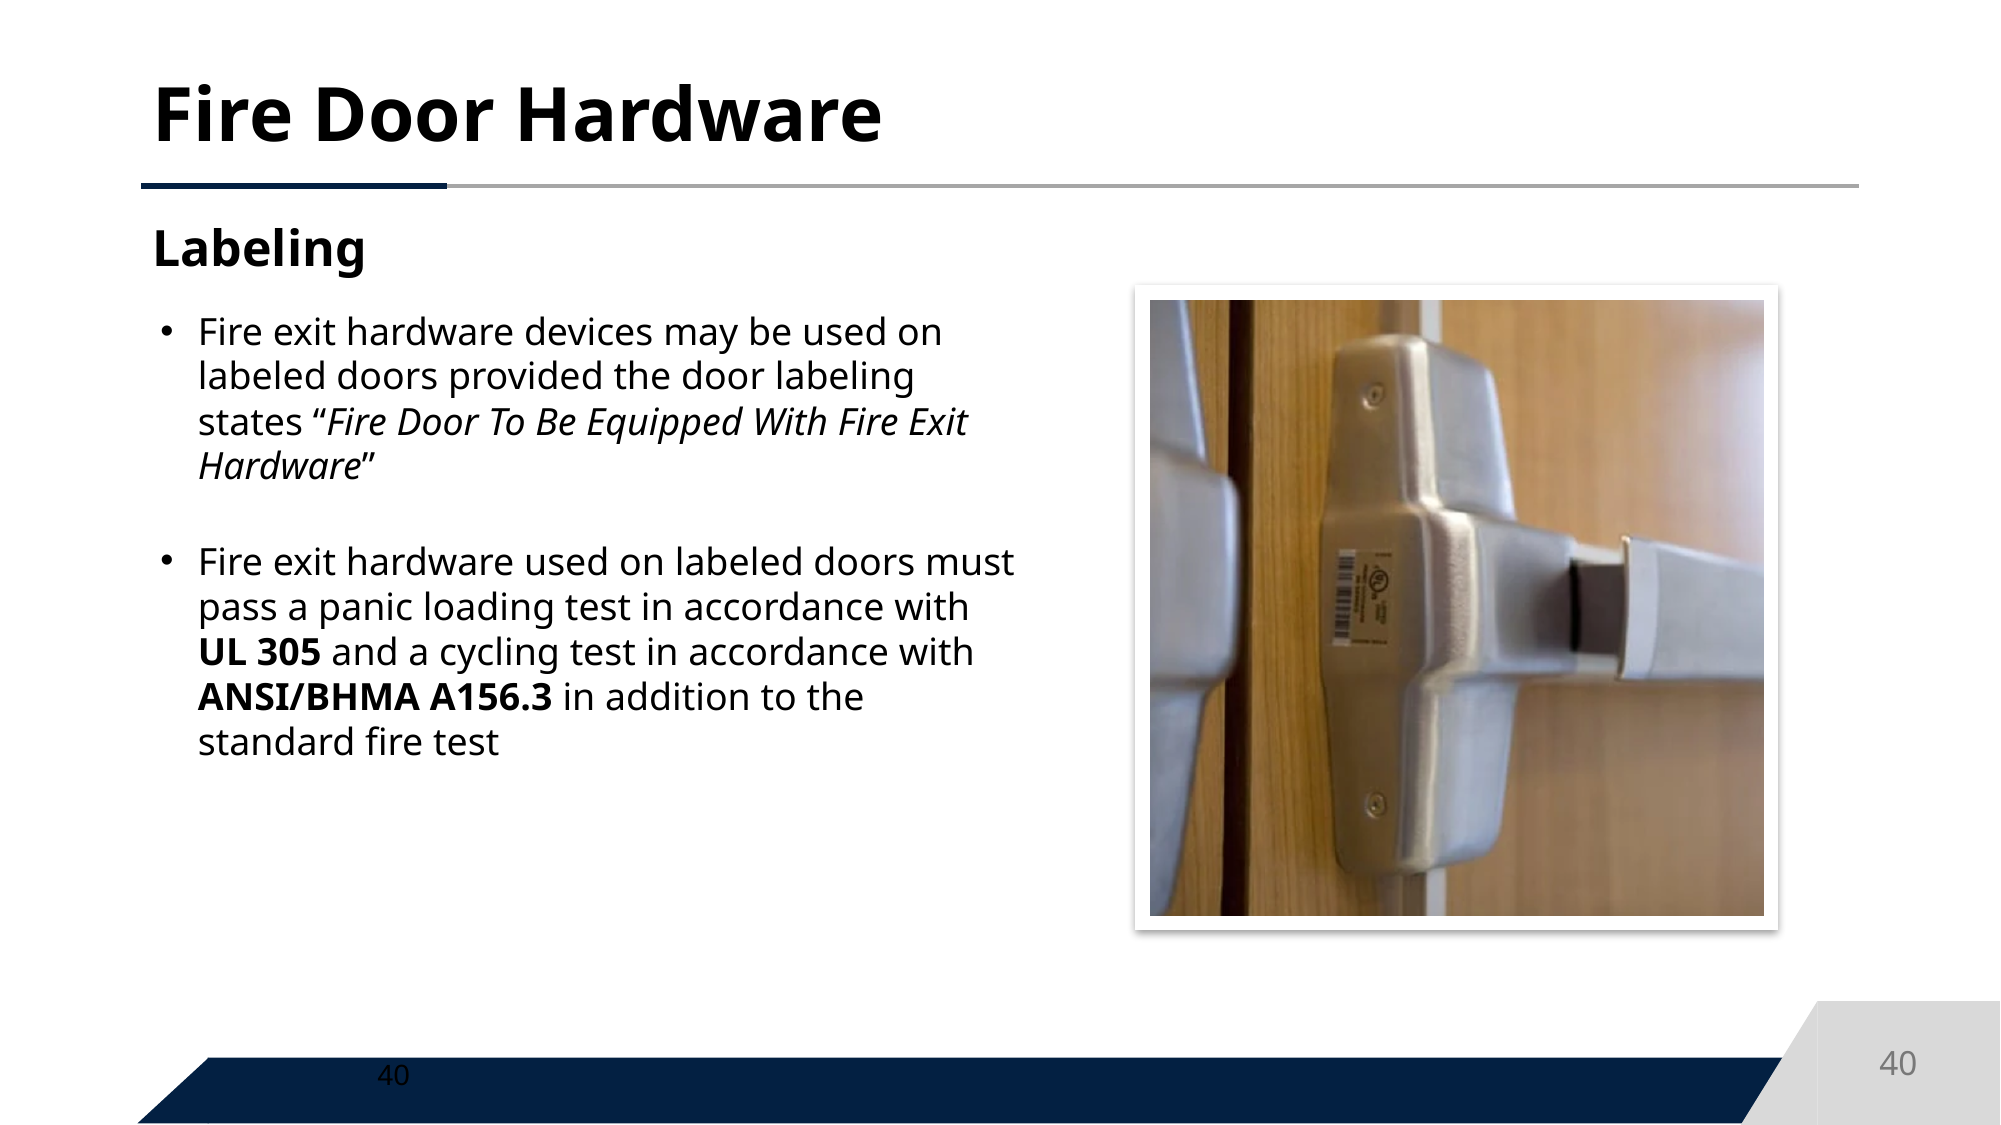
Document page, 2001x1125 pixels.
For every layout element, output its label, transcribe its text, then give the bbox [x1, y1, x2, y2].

picture [1149, 299, 1765, 917]
title Fire Door Hardware [137, 59, 1818, 175]
text_box Labeling [137, 208, 1267, 284]
text_box 40 [287, 1049, 500, 1125]
list Fire exit hardware devices may be used on labeled doors provided the door labeling states “Fire Door To Be Equipped With Fire Exit Hardware” Fire exit hardware used on labeled doors must pass a panic loading test in accordance with UL 305 and a cycling test in accordance with ANSI/BHMA A156.3 in addition to the standard fire test [145, 300, 1038, 763]
slide_number 40 [1851, 1035, 1945, 1096]
